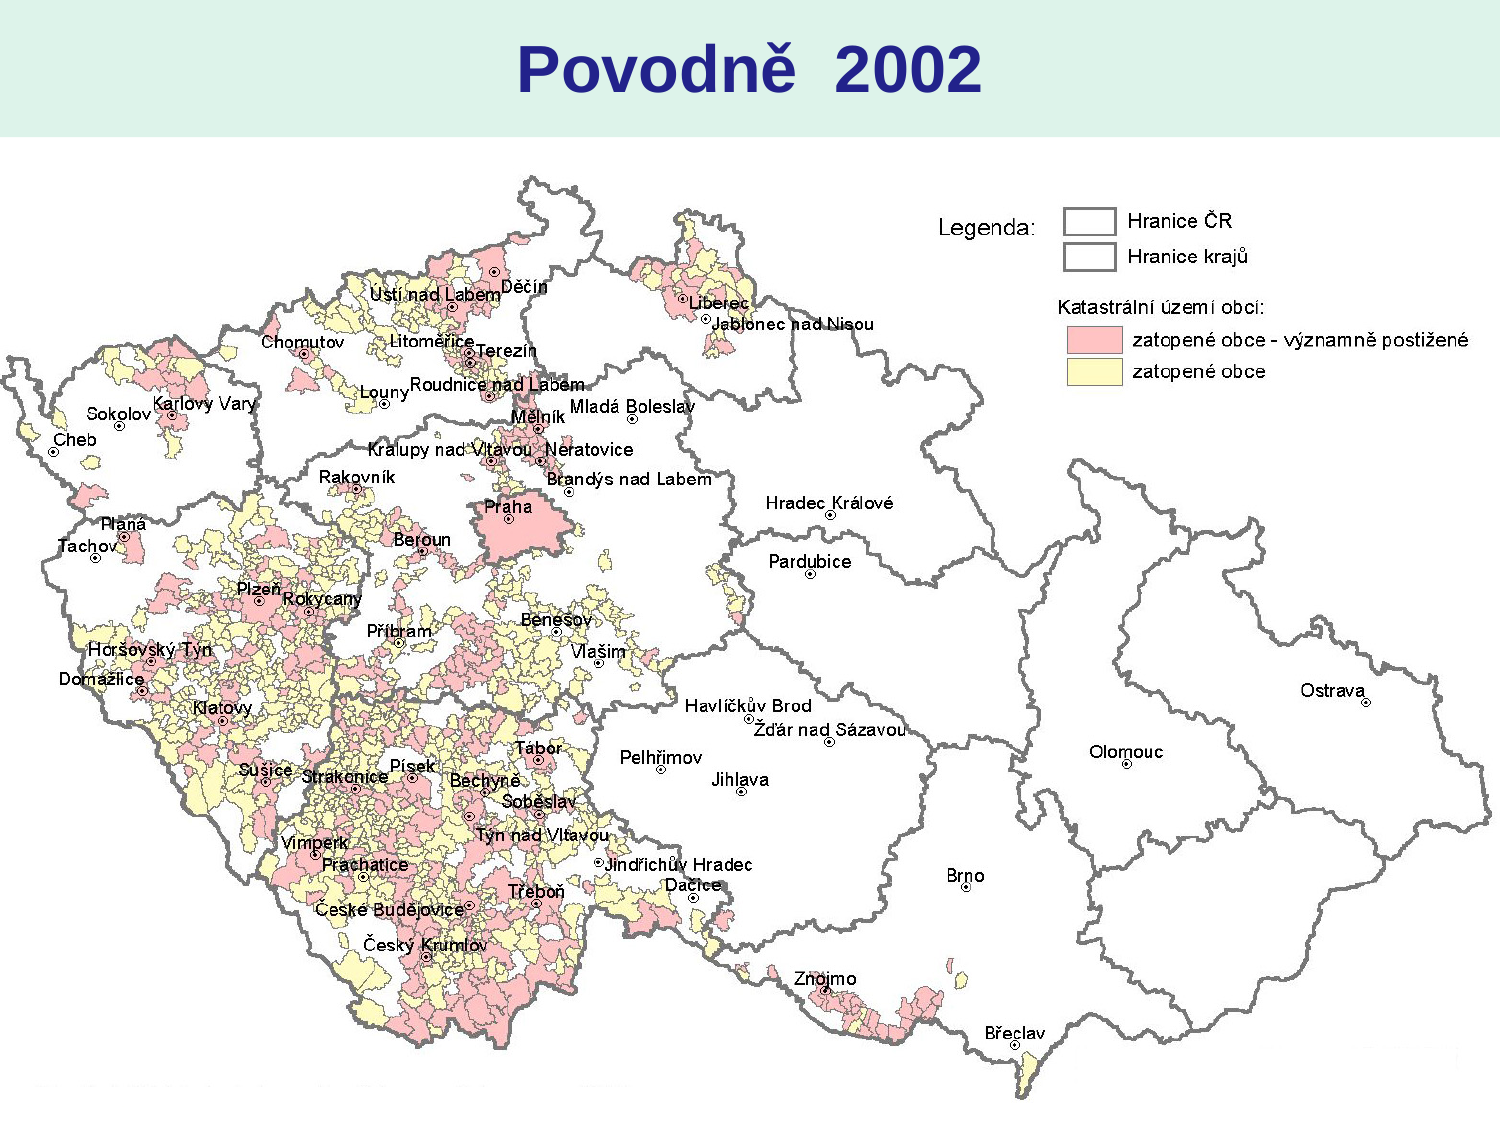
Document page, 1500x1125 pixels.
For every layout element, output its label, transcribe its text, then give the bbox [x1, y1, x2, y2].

text_box Povodně 2002 [0, 0, 1500, 138]
picture [0, 168, 1500, 1125]
